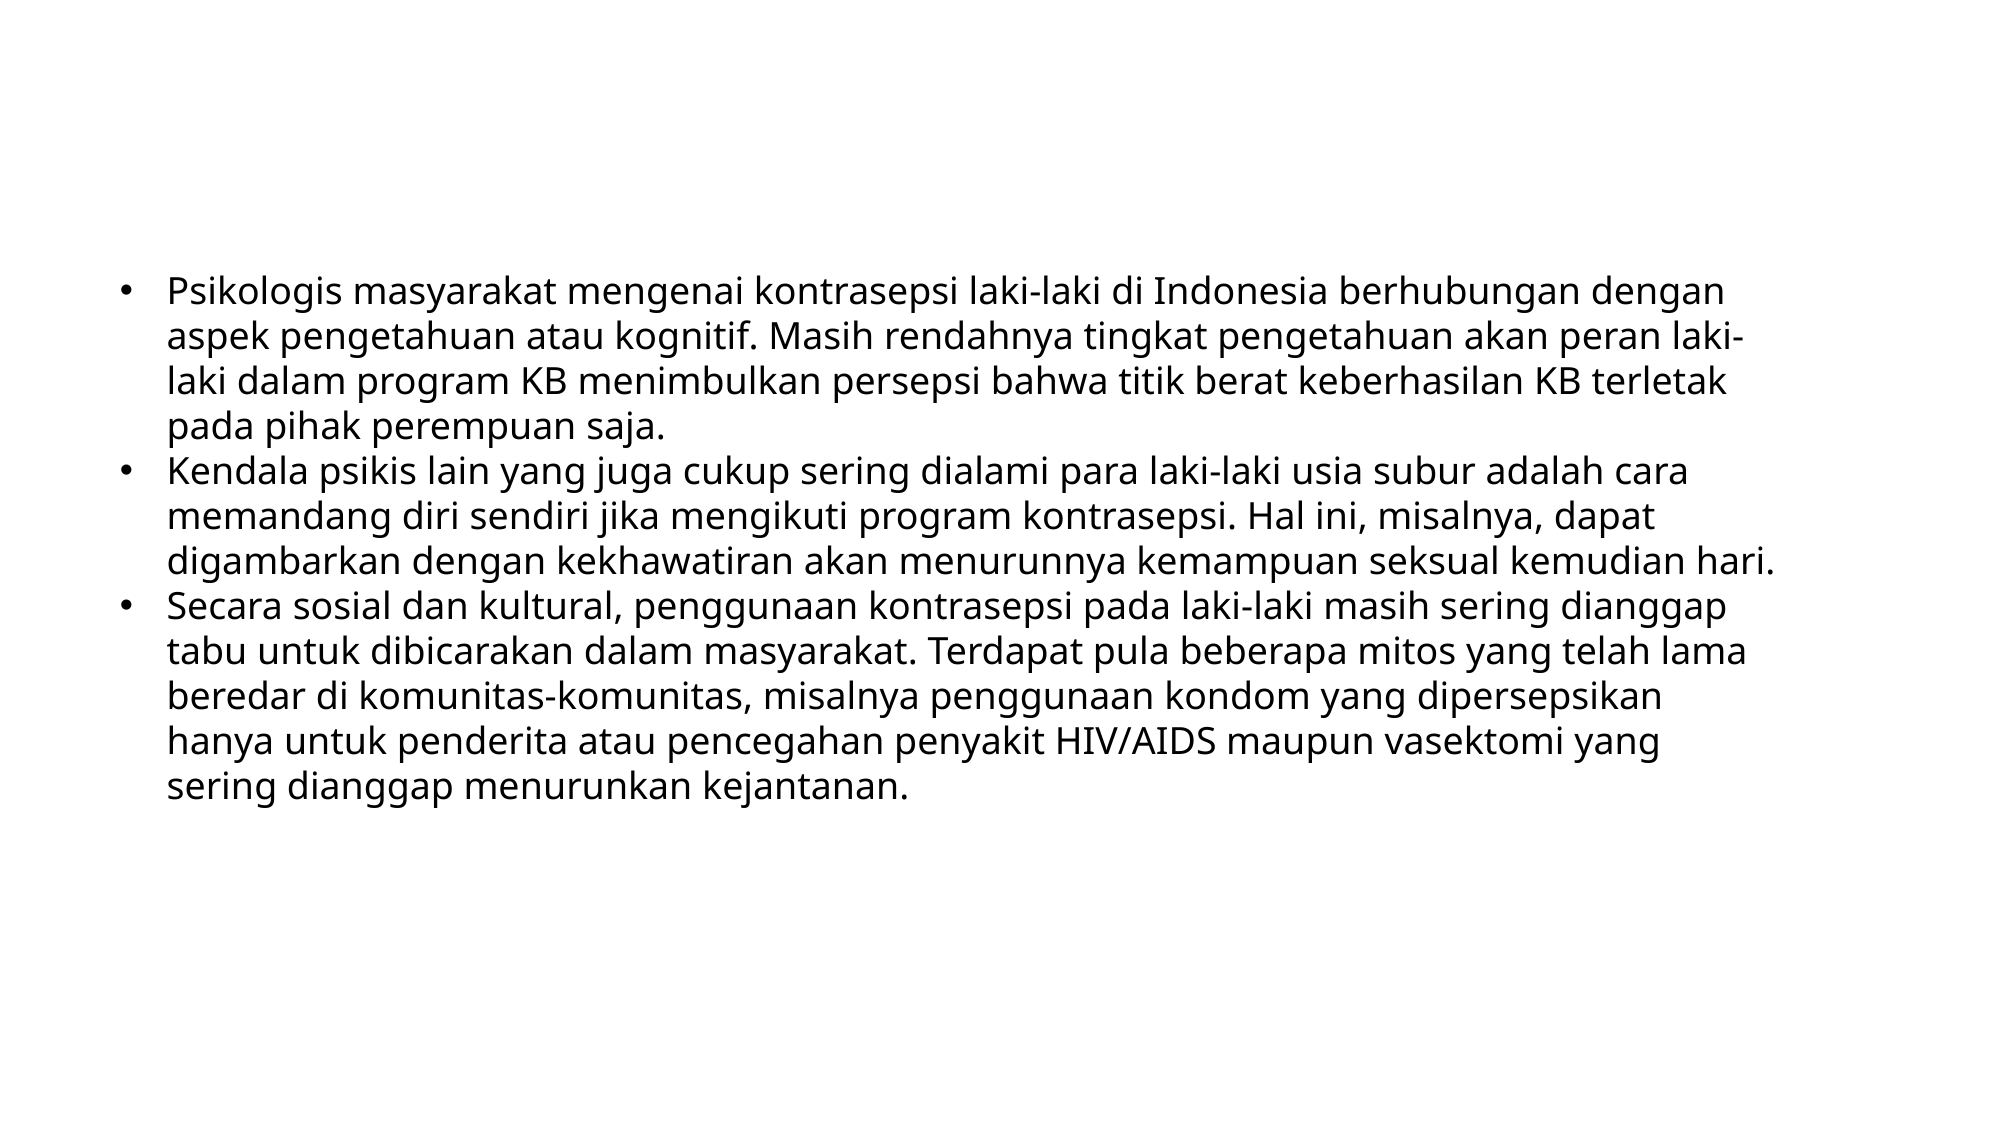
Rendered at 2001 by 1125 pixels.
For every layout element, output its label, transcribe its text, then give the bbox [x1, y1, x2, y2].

text_box Psikologis masyarakat mengenai kontrasepsi laki-laki di Indonesia berhubungan dengan aspek pengetahuan atau kognitif. Masih rendahnya tingkat pengetahuan akan peran laki-laki dalam program KB menimbulkan persepsi bahwa titik berat keberhasilan KB terletak pada pihak perempuan saja. Kendala psikis lain yang juga cukup sering dialami para laki-laki usia subur adalah cara memandang diri sendiri jika mengikuti program kontrasepsi. Hal ini, misalnya, dapat digambarkan dengan kekhawatiran akan menurunnya kemampuan seksual kemudian hari. Secara sosial dan kultural, penggunaan kontrasepsi pada laki-laki masih sering dianggap tabu untuk dibicarakan dalam masyarakat. Terdapat pula beberapa mitos yang telah lama beredar di komunitas-komunitas, misalnya penggunaan kondom yang dipersepsikan hanya untuk penderita atau pencegahan penyakit HIV/AIDS maupun vasektomi yang sering dianggap menurunkan kejantanan. [105, 259, 1794, 815]
